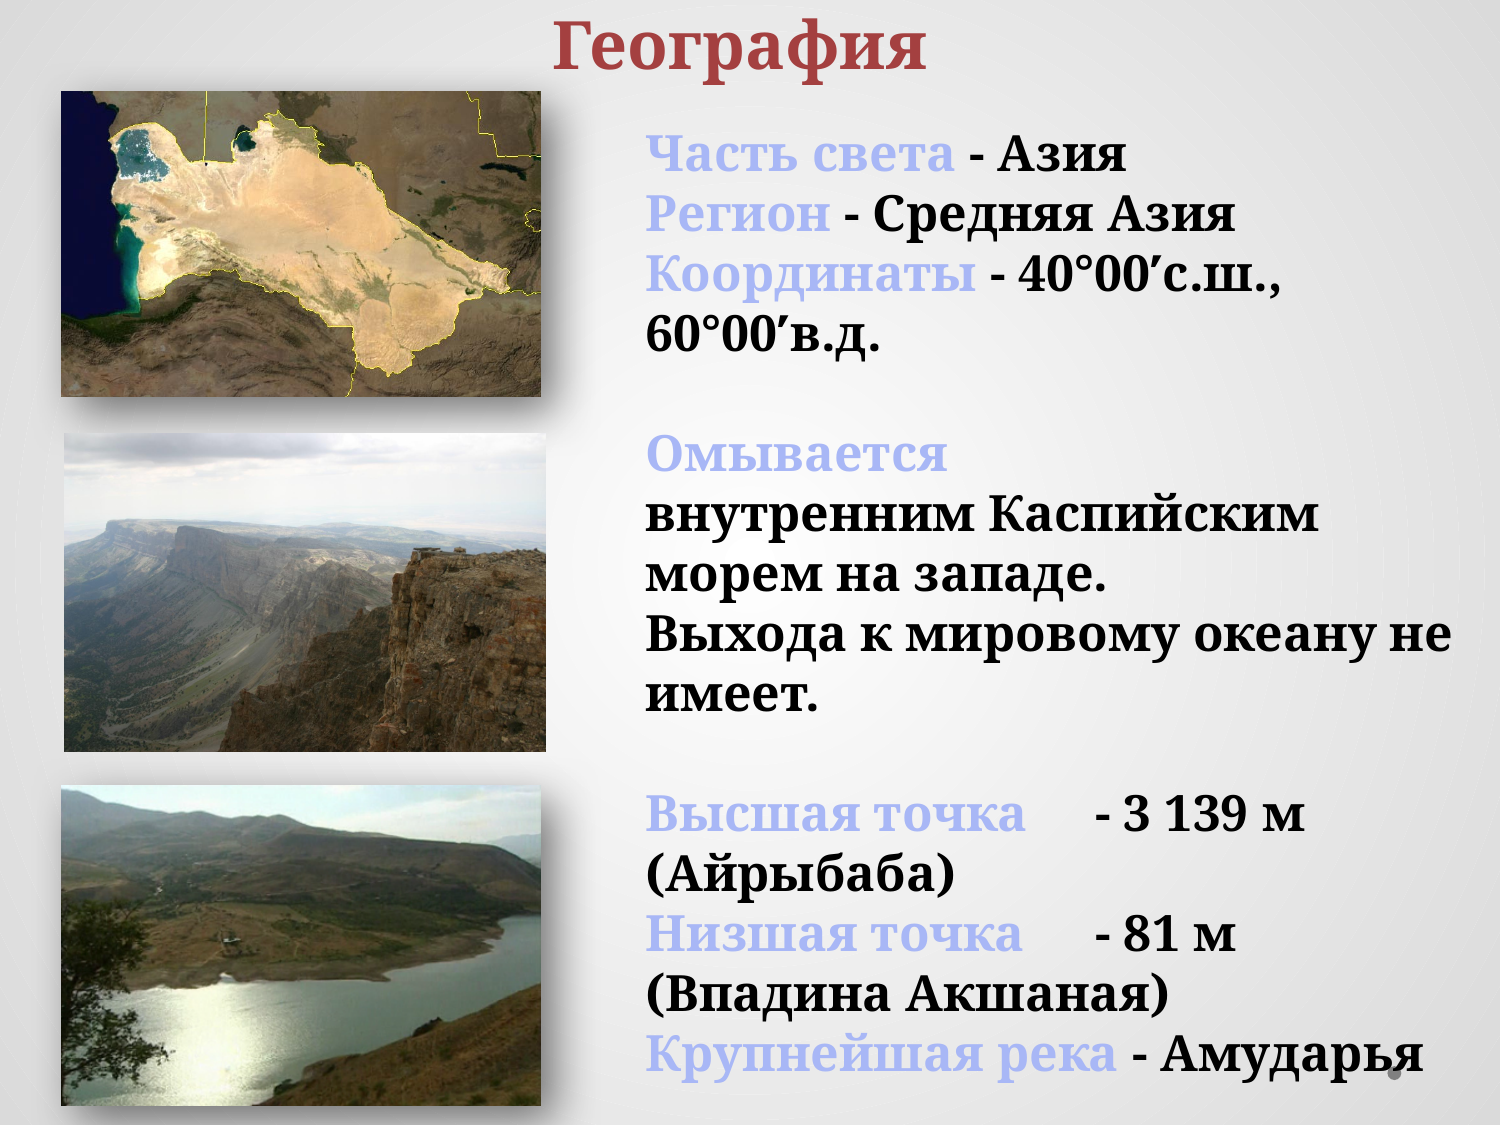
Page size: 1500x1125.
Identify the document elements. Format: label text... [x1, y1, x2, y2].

picture [61, 91, 541, 398]
picture [64, 433, 546, 752]
picture [61, 785, 541, 1107]
text_box Часть света - Азия Регион - Средняя Азия Координаты - 40°00′с.ш., 60°00′в.д. Омывается внутренним Каспийским морем на западе. Выхода к мировому океану не имеет. Высшая точка - 3 139 м (Айрыбаба) Низшая точка - 81 м (Впадина Акшаная) Крупнейшая река - Амударья [630, 113, 1482, 1125]
text_box География [536, 0, 943, 91]
